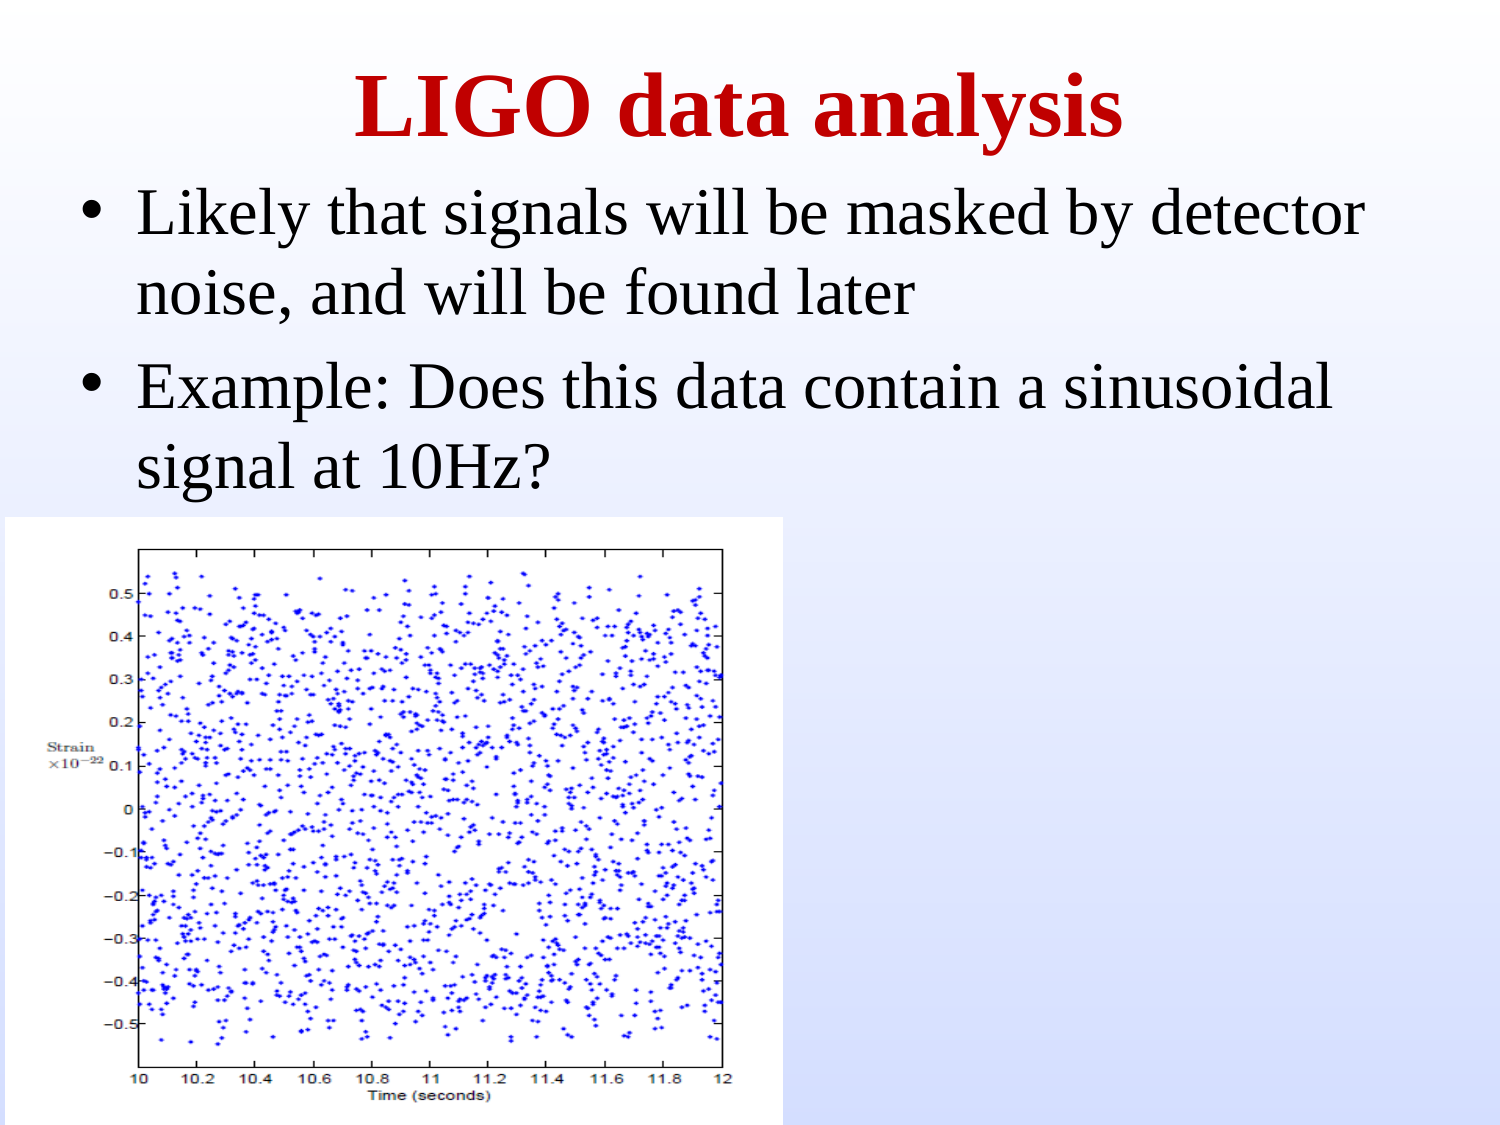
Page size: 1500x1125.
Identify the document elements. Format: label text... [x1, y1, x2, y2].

list Likely that signals will be masked by detector noise, and will be found later Example: Does this data contain a sinusoidal signal at 10Hz? [64, 160, 1415, 988]
picture [5, 517, 783, 1125]
title LIGO data analysis [64, 5, 1415, 160]
